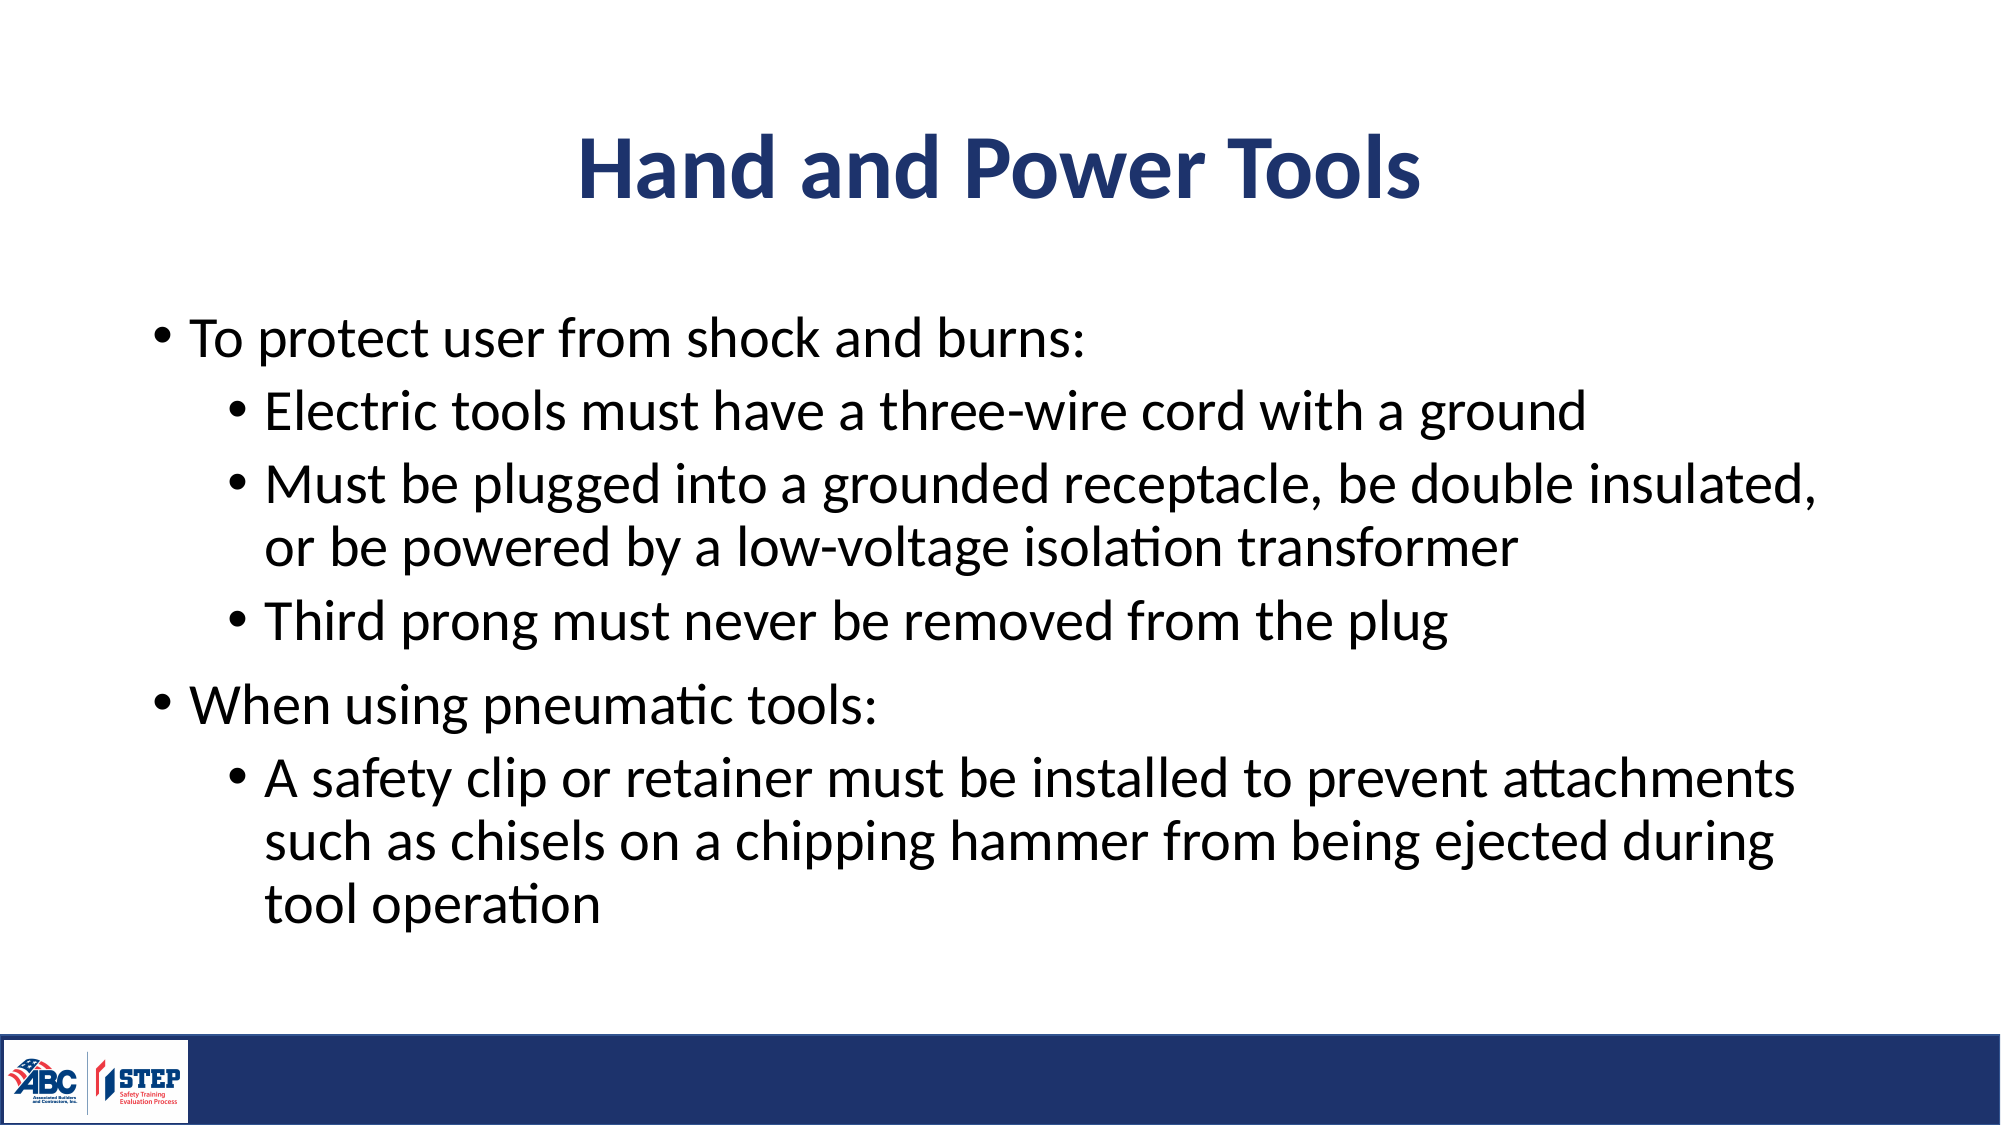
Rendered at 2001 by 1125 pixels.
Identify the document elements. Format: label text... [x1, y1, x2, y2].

title Hand and Power Tools [137, 59, 1863, 278]
list To protect user from shock and burns: Electric tools must have a three-wire cord with a ground Must be plugged into a grounded receptacle, be double insulated, or be powered by a low-voltage isolation transformer Third prong must never be removed from the plug When using pneumatic tools: A safety clip or retainer must be installed to prevent attachments such as chisels on a chipping hammer from being ejected during tool operation [137, 299, 1863, 1014]
picture [4, 1040, 188, 1123]
